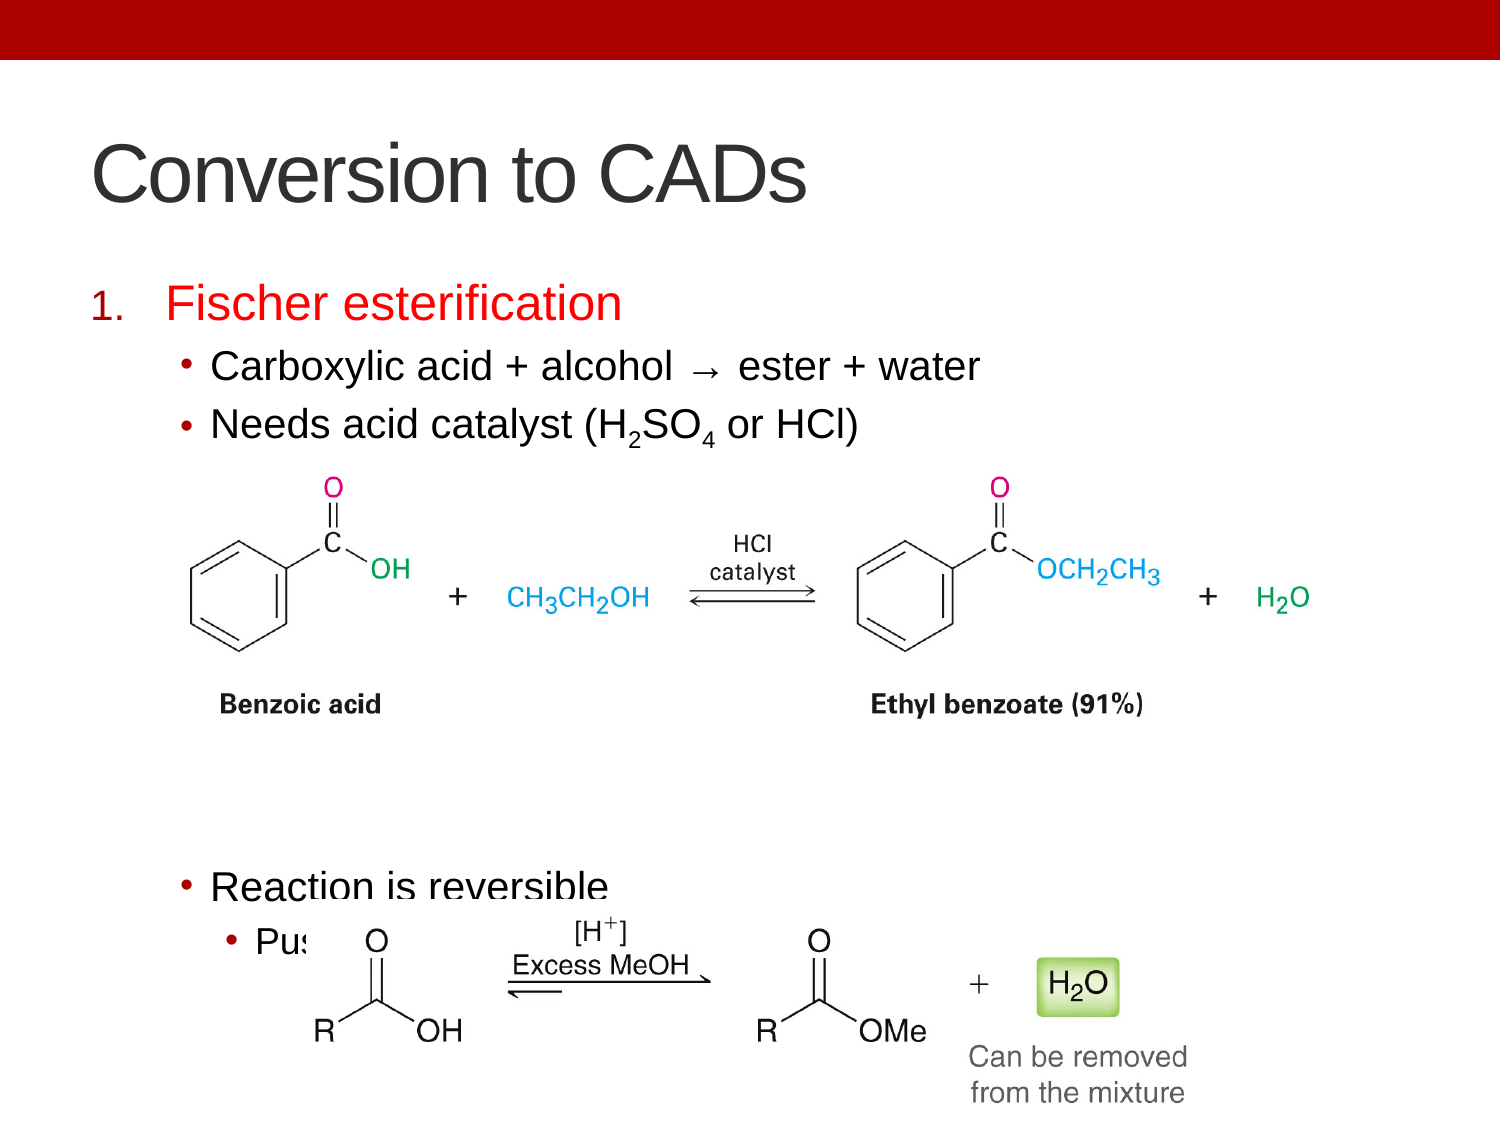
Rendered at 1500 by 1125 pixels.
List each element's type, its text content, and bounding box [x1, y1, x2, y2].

picture [190, 474, 1310, 720]
title Conversion to CADs [75, 87, 1425, 250]
list Fischer esterification Carboxylic acid + alcohol → ester + water Needs acid catalyst (H2SO4 or HCl) Reaction is reversible Push to the right with excess alcohol or remove water [75, 262, 1425, 1063]
picture [306, 899, 1194, 1116]
